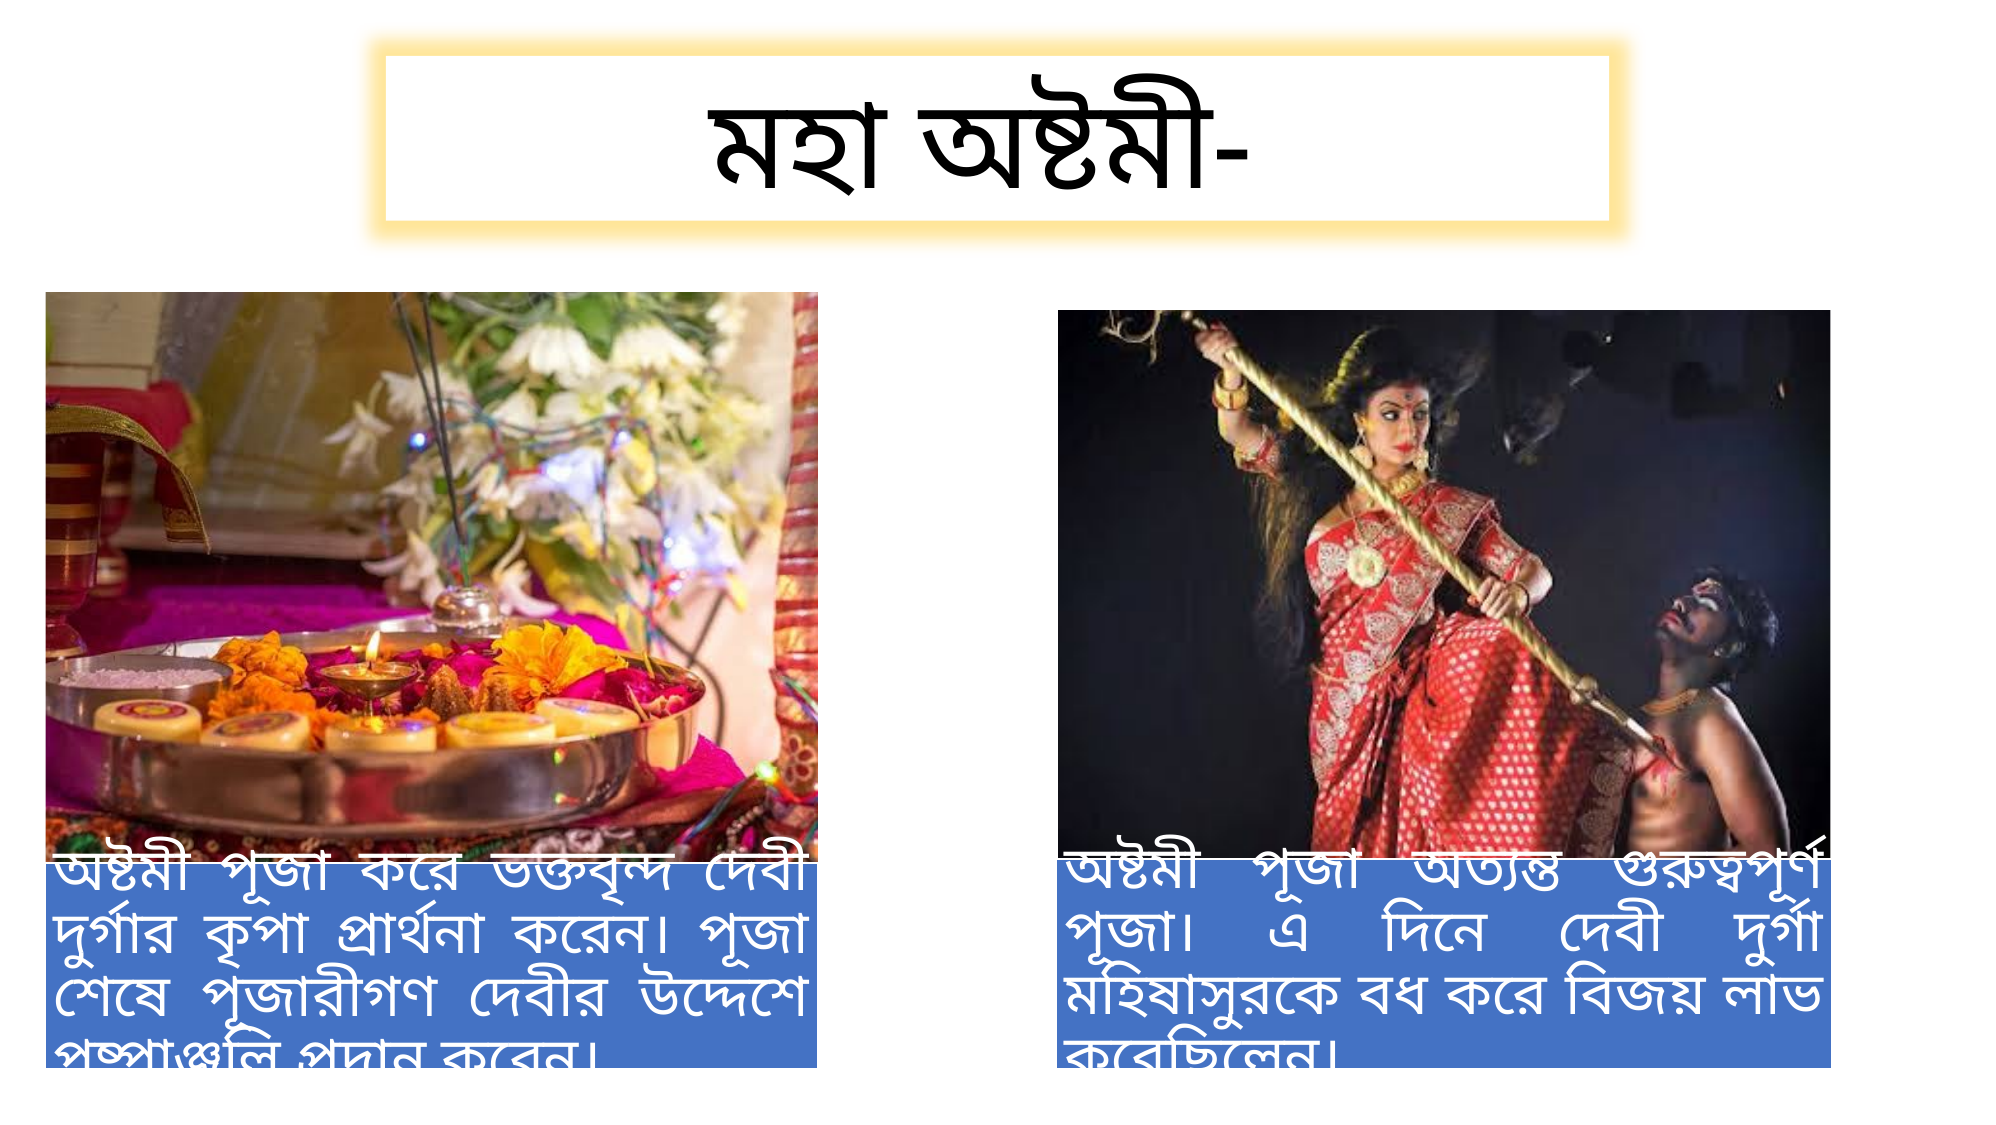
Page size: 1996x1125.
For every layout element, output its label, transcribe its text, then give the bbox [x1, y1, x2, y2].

text_box মহা অষ্টমী- [385, 55, 1610, 204]
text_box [45, 204, 1936, 1069]
